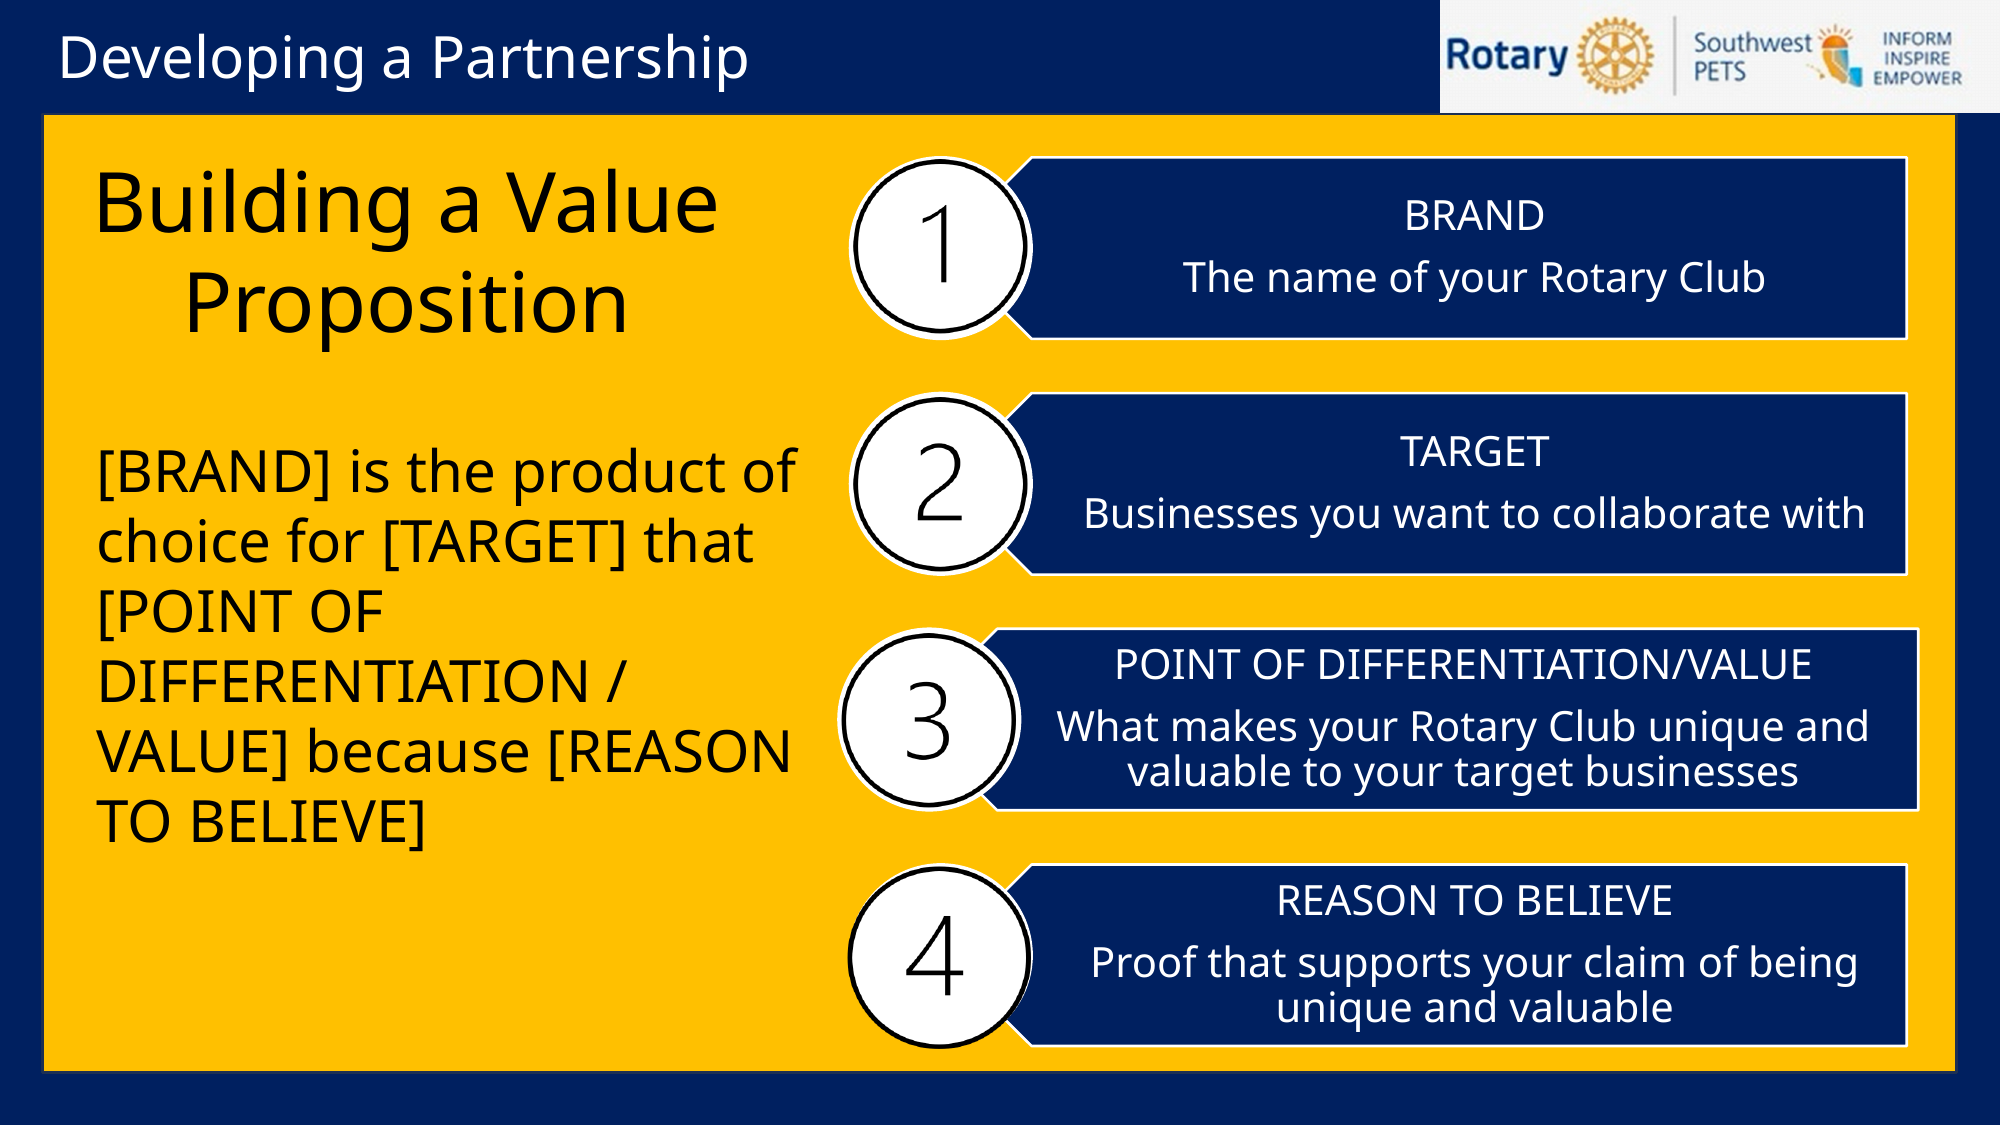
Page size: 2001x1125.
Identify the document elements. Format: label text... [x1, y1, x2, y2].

picture [1439, 0, 2000, 113]
text_box Building a Value Proposition [0, 141, 830, 356]
text_box [BRAND] is the product of choice for [TARGET] that [POINT OF DIFFERENTIATION / VALUE] because [REASON TO BELIEVE] [88, 427, 808, 862]
picture [823, 842, 1055, 1073]
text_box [838, 157, 1919, 1047]
picture [830, 135, 1051, 356]
text_box [42, 114, 1957, 1073]
text_box Developing a Partnership [49, 13, 1439, 98]
picture [830, 374, 1051, 595]
picture [818, 609, 1039, 830]
